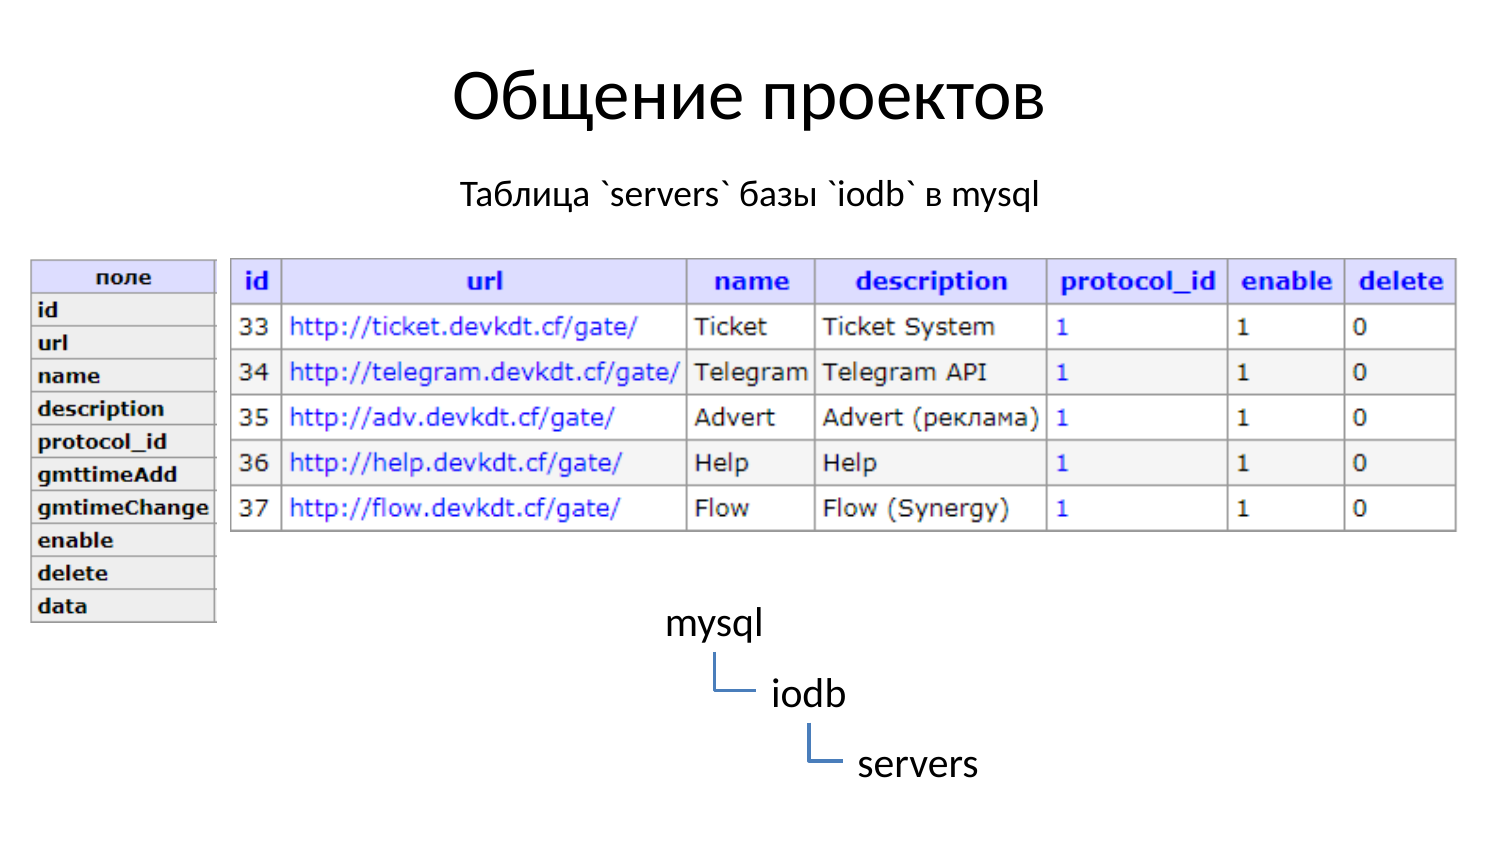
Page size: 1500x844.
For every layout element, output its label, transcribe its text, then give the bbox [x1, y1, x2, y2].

text_box servers [842, 728, 994, 794]
title Общение проектов [75, 20, 1425, 161]
picture [29, 258, 218, 623]
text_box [806, 725, 845, 760]
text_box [715, 650, 755, 693]
text_box mysql [650, 587, 779, 652]
picture [230, 258, 1459, 532]
text_box Таблица `servers` базы `iodb` в mysql [76, 161, 1424, 222]
text_box iodb [756, 657, 862, 723]
